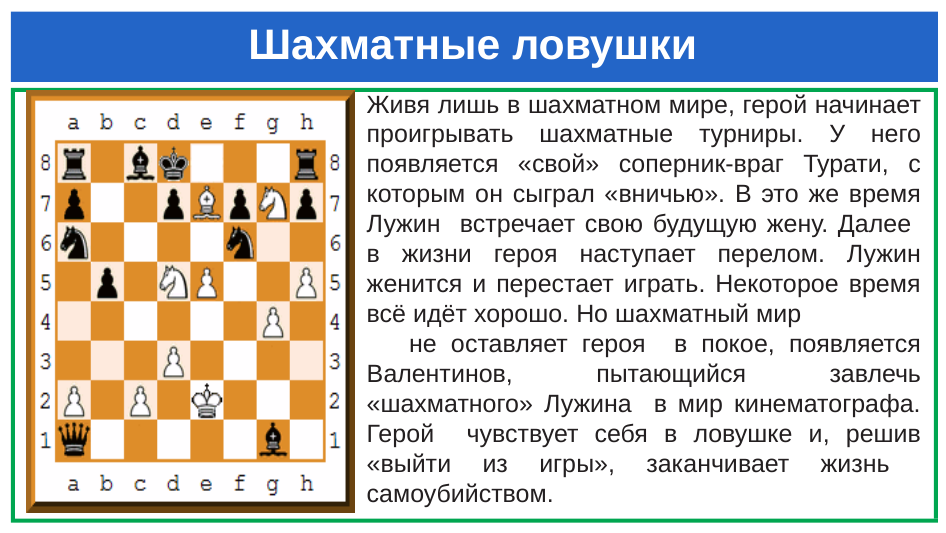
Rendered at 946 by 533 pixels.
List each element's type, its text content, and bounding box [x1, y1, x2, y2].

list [26, 90, 355, 513]
list Живя лишь в шахматном мире, герой начинает проигрывать шахматные турниры. У него появляется «свой» соперник-враг Турати, с которым он сыграл «вничью». В это же время Лужин встречает свою будущую жену. Далее в жизни героя наступает перелом. Лужин женится и перестает играть. Некоторое время всё идёт хорошо. Но шахматный мир не оставляет героя в покое, появляется Валентинов, пытающийся завлечь «шахматного» Лужина в мир кинематографа. Герой чувствует себя в ловушке и, решив «выйти из игры», заканчивает жизнь самоубийством. [366, 85, 922, 510]
title Шахматные ловушки [49, 16, 897, 69]
